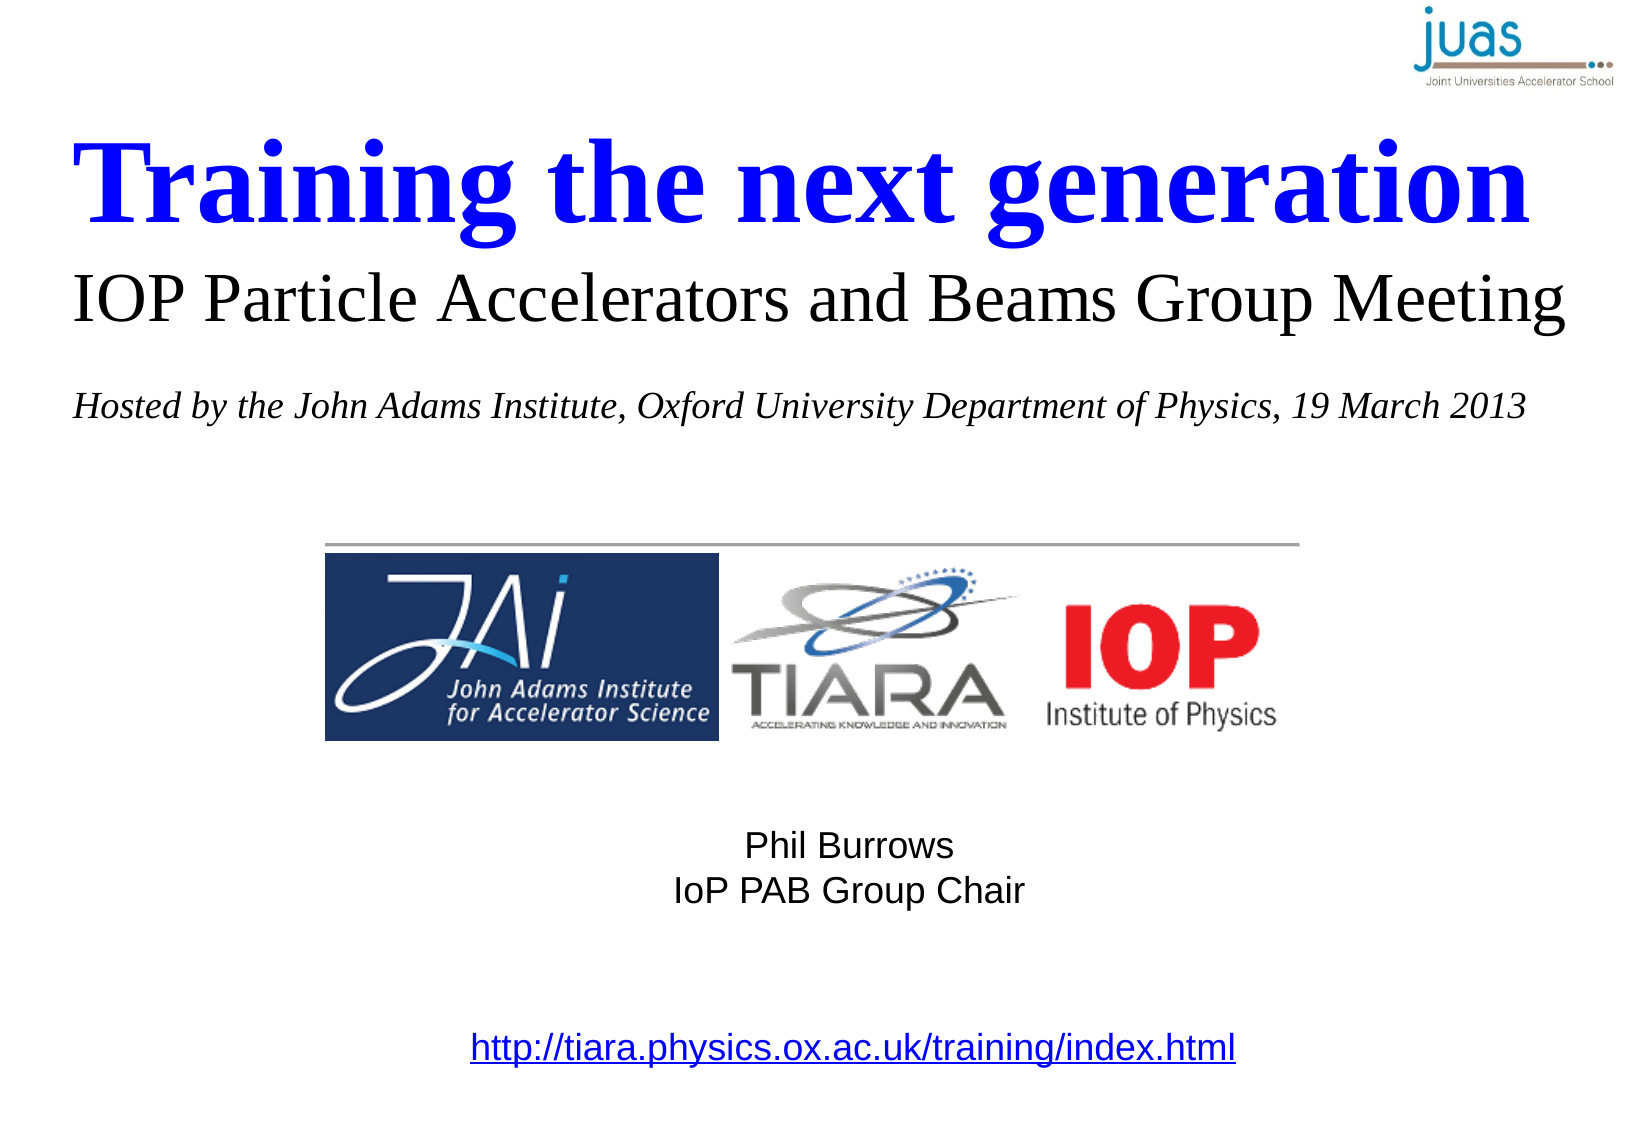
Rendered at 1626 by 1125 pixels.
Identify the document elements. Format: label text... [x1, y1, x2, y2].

text_box http://tiara.physics.ox.ac.uk/training/index.html [455, 1015, 1252, 1075]
picture [72, 110, 1569, 474]
picture [1404, 0, 1625, 99]
picture [324, 523, 1300, 767]
text_box Phil Burrows IoP PAB Group Chair [443, 813, 1256, 919]
